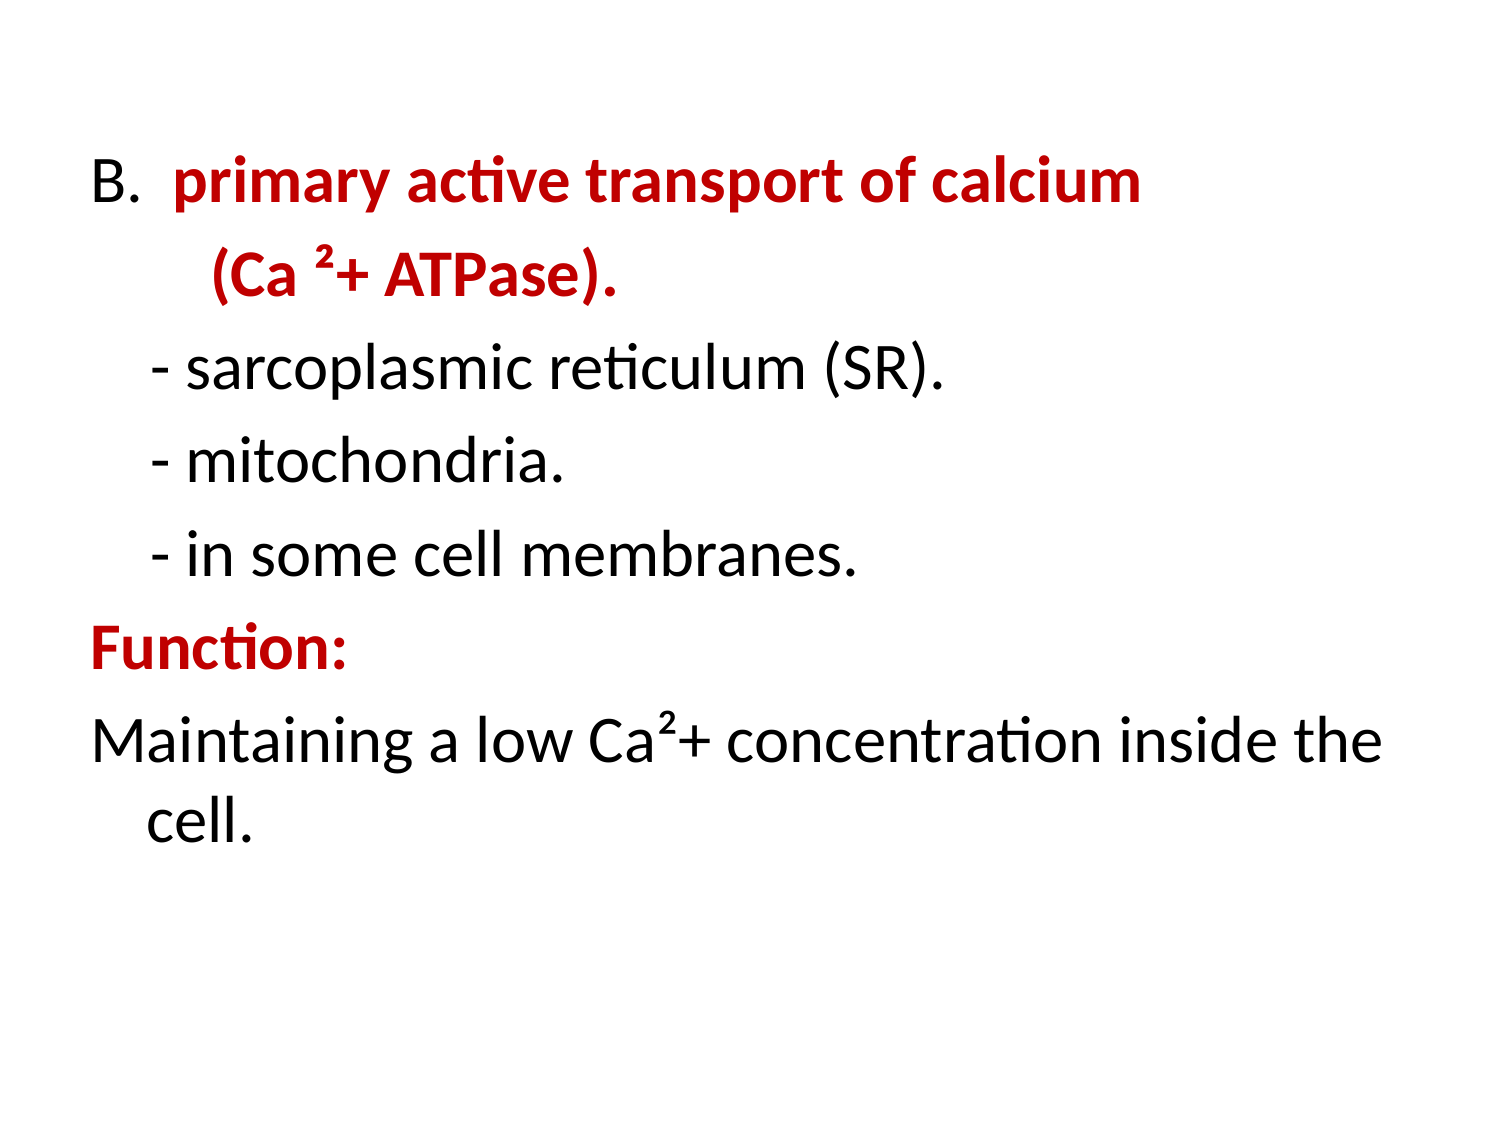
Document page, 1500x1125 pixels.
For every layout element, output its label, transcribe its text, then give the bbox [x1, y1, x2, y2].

list B. primary active transport of calcium (Ca ²+ ATPase). - sarcoplasmic reticulum (SR). - mitochondria. - in some cell membranes. Function: Maintaining a low Ca²+ concentration inside the cell. [75, 128, 1425, 1038]
